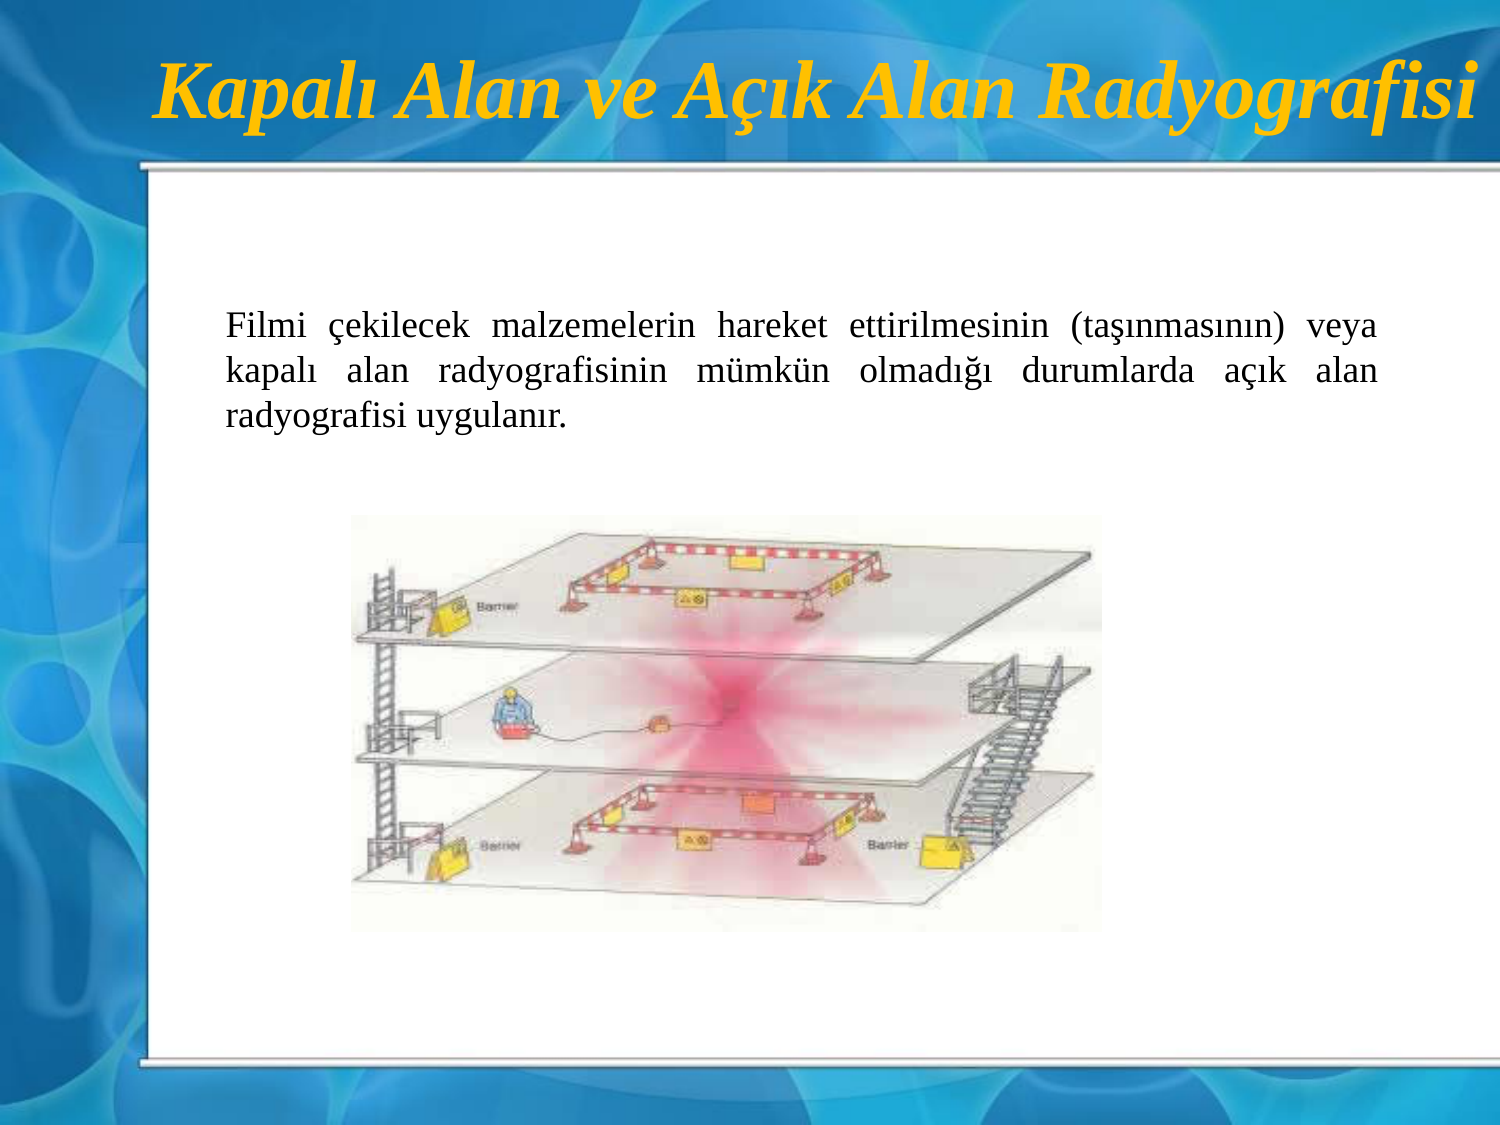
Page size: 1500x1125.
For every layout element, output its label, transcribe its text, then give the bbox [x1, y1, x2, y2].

title Kapalı Alan ve Açık Alan Radyografisi [137, 35, 1500, 136]
picture [0, 0, 1500, 1125]
text_box Filmi çekilecek malzemelerin hareket ettirilmesinin (taşınmasının) veya kapalı alan radyografisinin mümkün olmadığı durumlarda açık alan radyografisi uygulanır. [210, 292, 1395, 443]
